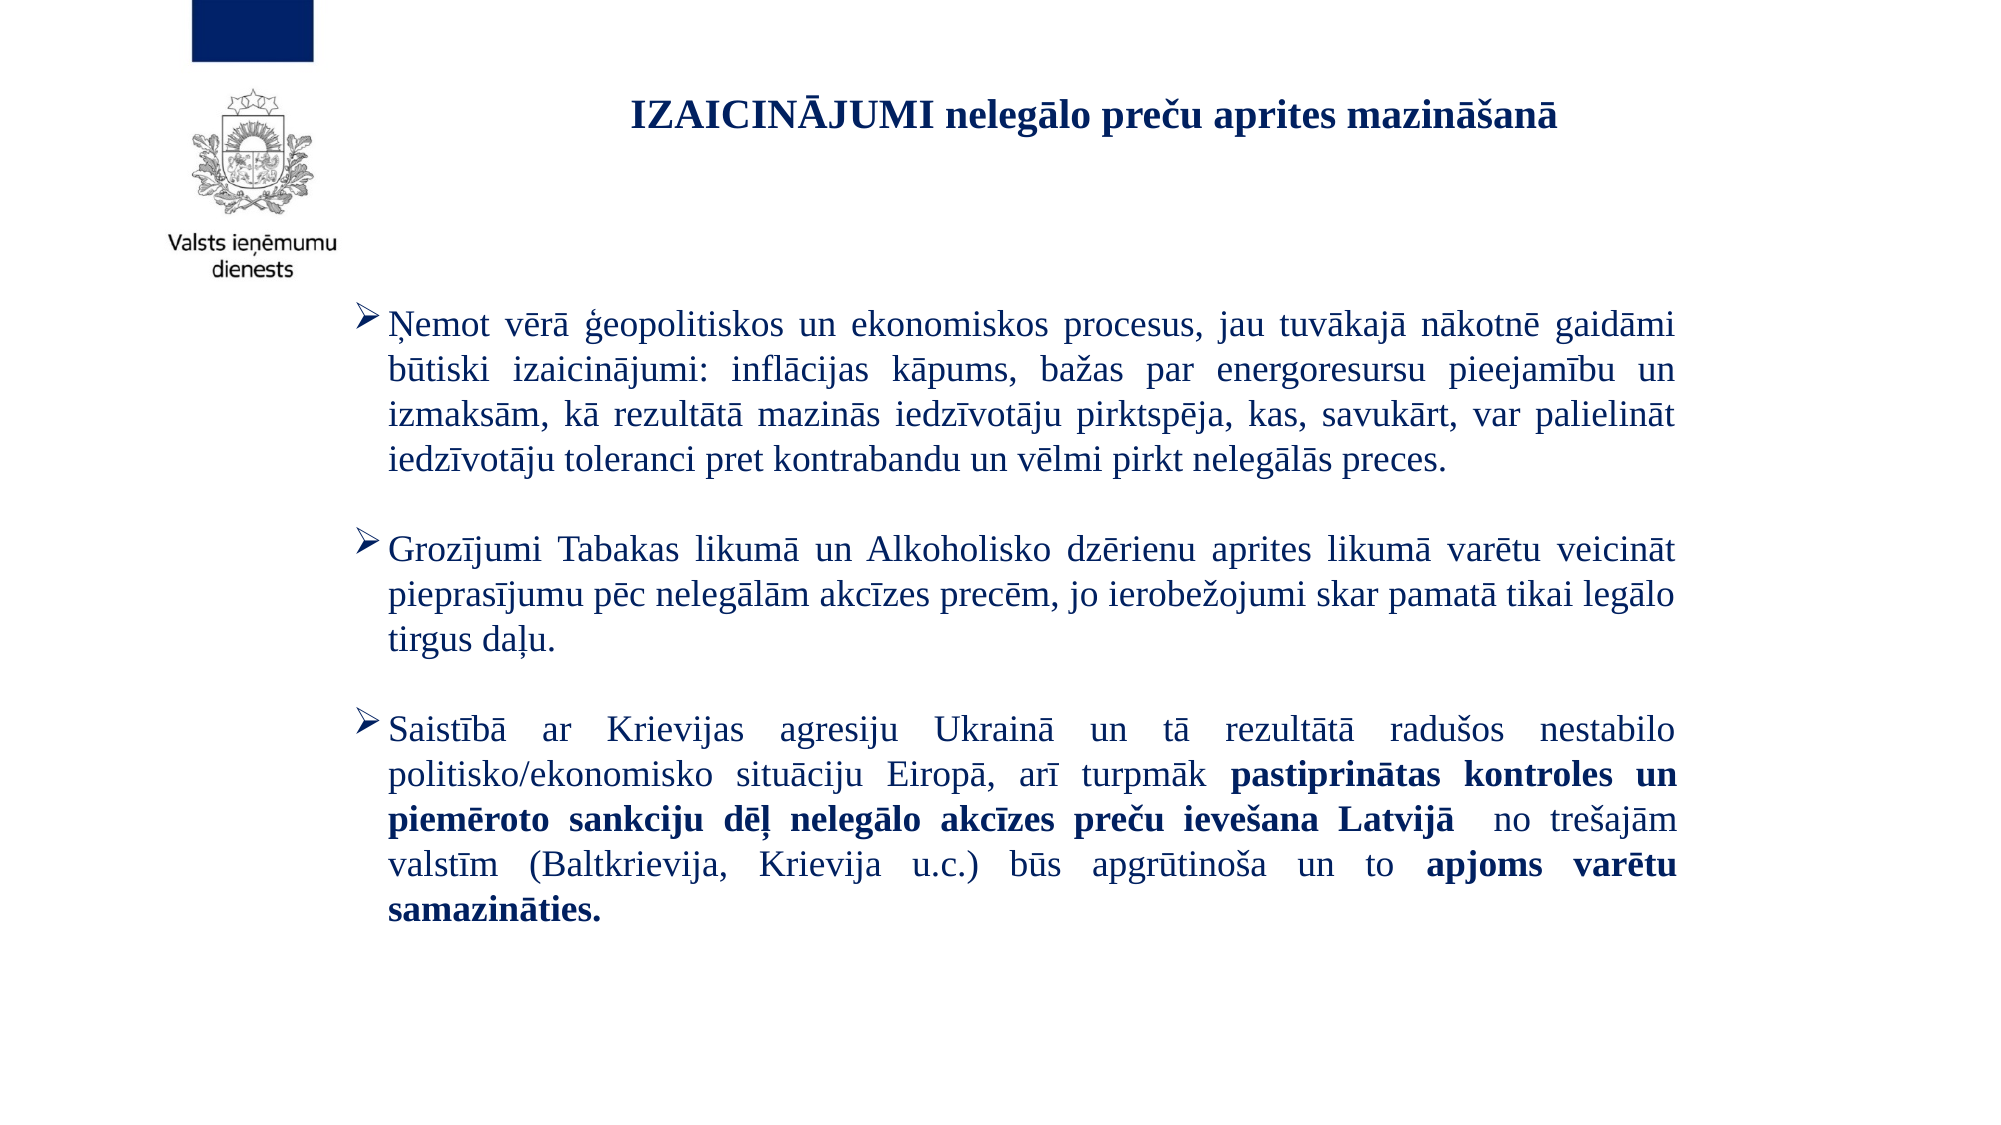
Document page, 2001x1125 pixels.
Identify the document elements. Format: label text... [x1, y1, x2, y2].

text_box IZAICINĀJUMI nelegālo preču aprites mazināšanā [615, 78, 1592, 144]
picture [64, 0, 450, 321]
text_box Ņemot vērā ģeopolitiskos un ekonomiskos procesus, jau tuvākajā nākotnē gaidāmi būtiski izaicinājumi: inflācijas kāpums, bažas par energoresursu pieejamību un izmaksām, kā rezultātā mazinās iedzīvotāju pirktspēja, kas, savukārt, var palielināt iedzīvotāju toleranci pret kontrabandu un vēlmi pirkt nelegālās preces. Grozījumi Tabakas likumā un Alkoholisko dzērienu aprites likumā varētu veicināt pieprasījumu pēc nelegālām akcīzes precēm, jo ierobežojumi skar pamatā tikai legālo tirgus daļu. Saistībā ar Krievijas agresiju Ukrainā un tā rezultātā radušos nestabilo politisko/ekonomisko situāciju Eiropā, arī turpmāk pastiprinātas kontroles un piemēroto sankciju dēļ nelegālo akcīzes preču ievešana Latvijā no trešajām valstīm (Baltkrievija, Krievija u.c.) būs apgrūtinoša un to apjoms varētu samazināties. [338, 291, 1693, 981]
